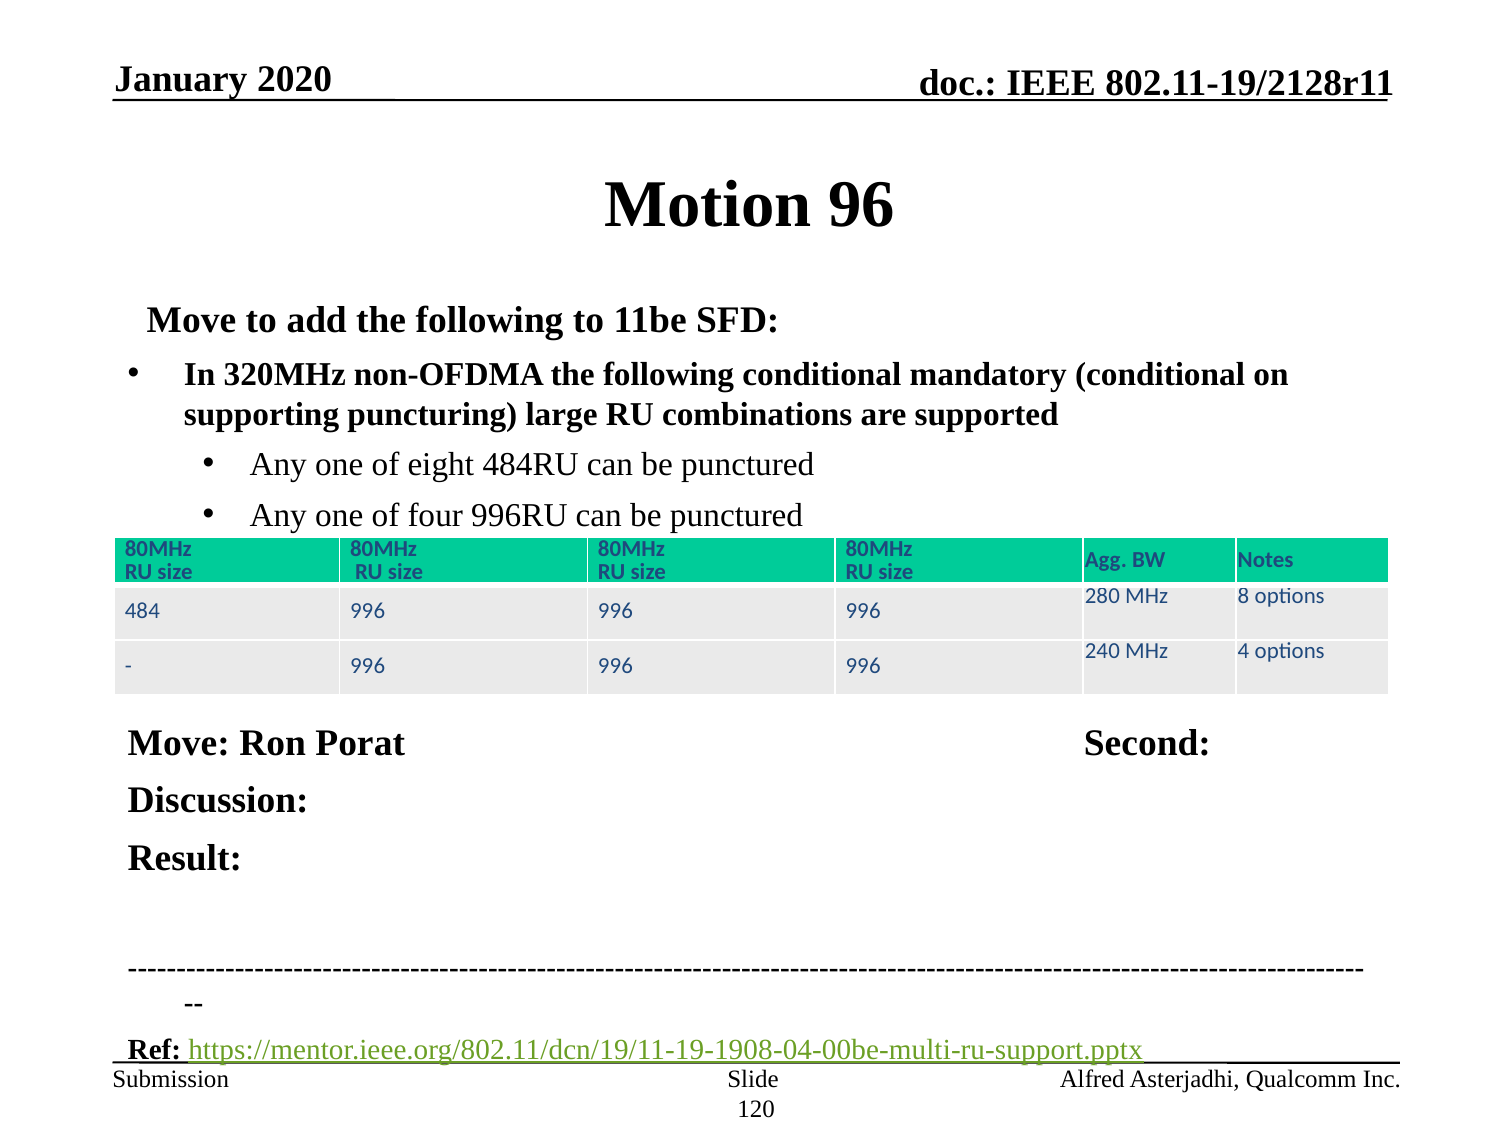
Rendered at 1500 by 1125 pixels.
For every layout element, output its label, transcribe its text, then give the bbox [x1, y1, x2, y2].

table_header 80MHz RU size [115, 538, 339, 582]
table_cell 8 options [1237, 588, 1388, 639]
table_header 80MHz RU size [340, 538, 587, 582]
table_header 80MHz RU size [588, 538, 834, 582]
table_cell 996 [836, 588, 1082, 639]
table_cell 484 [115, 588, 339, 639]
table_header Agg. BW [1084, 538, 1235, 582]
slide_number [114, 54, 423, 100]
table_cell 996 [836, 641, 1082, 694]
table_cell - [115, 641, 339, 694]
table_cell 240 MHz [1084, 641, 1235, 694]
table_cell 4 options [1237, 641, 1388, 694]
table_cell 996 [588, 641, 834, 694]
table_cell 996 [588, 588, 834, 639]
table_header Notes [1237, 538, 1388, 582]
table_cell 996 [340, 641, 587, 694]
table_cell 280 MHz [1084, 588, 1235, 639]
slide_number Slide 120 [712, 1061, 800, 1123]
list Move to add the following to 11be SFD: In 320MHz non-OFDMA the following conditional mandatory (conditional on supporting puncturing) large RU combinations are supported Any one of eight 484RU can be punctured Any one of four 996RU can be punctured Move: Ron Porat Second: Discussion: Result: --------------------------------------------------------------------------------------------------------------------------------- Ref: https://mentor.ieee.org/802.11/dcn/19/11-19-1908-04-00be-multi-ru-support.pptx [112, 286, 1388, 1071]
table_cell 996 [340, 588, 587, 639]
title Motion 96 [112, 112, 1388, 286]
footer Alfred Asterjadhi, Qualcomm Inc. [878, 1061, 1402, 1093]
table_header 80MHz RU size [836, 538, 1082, 582]
